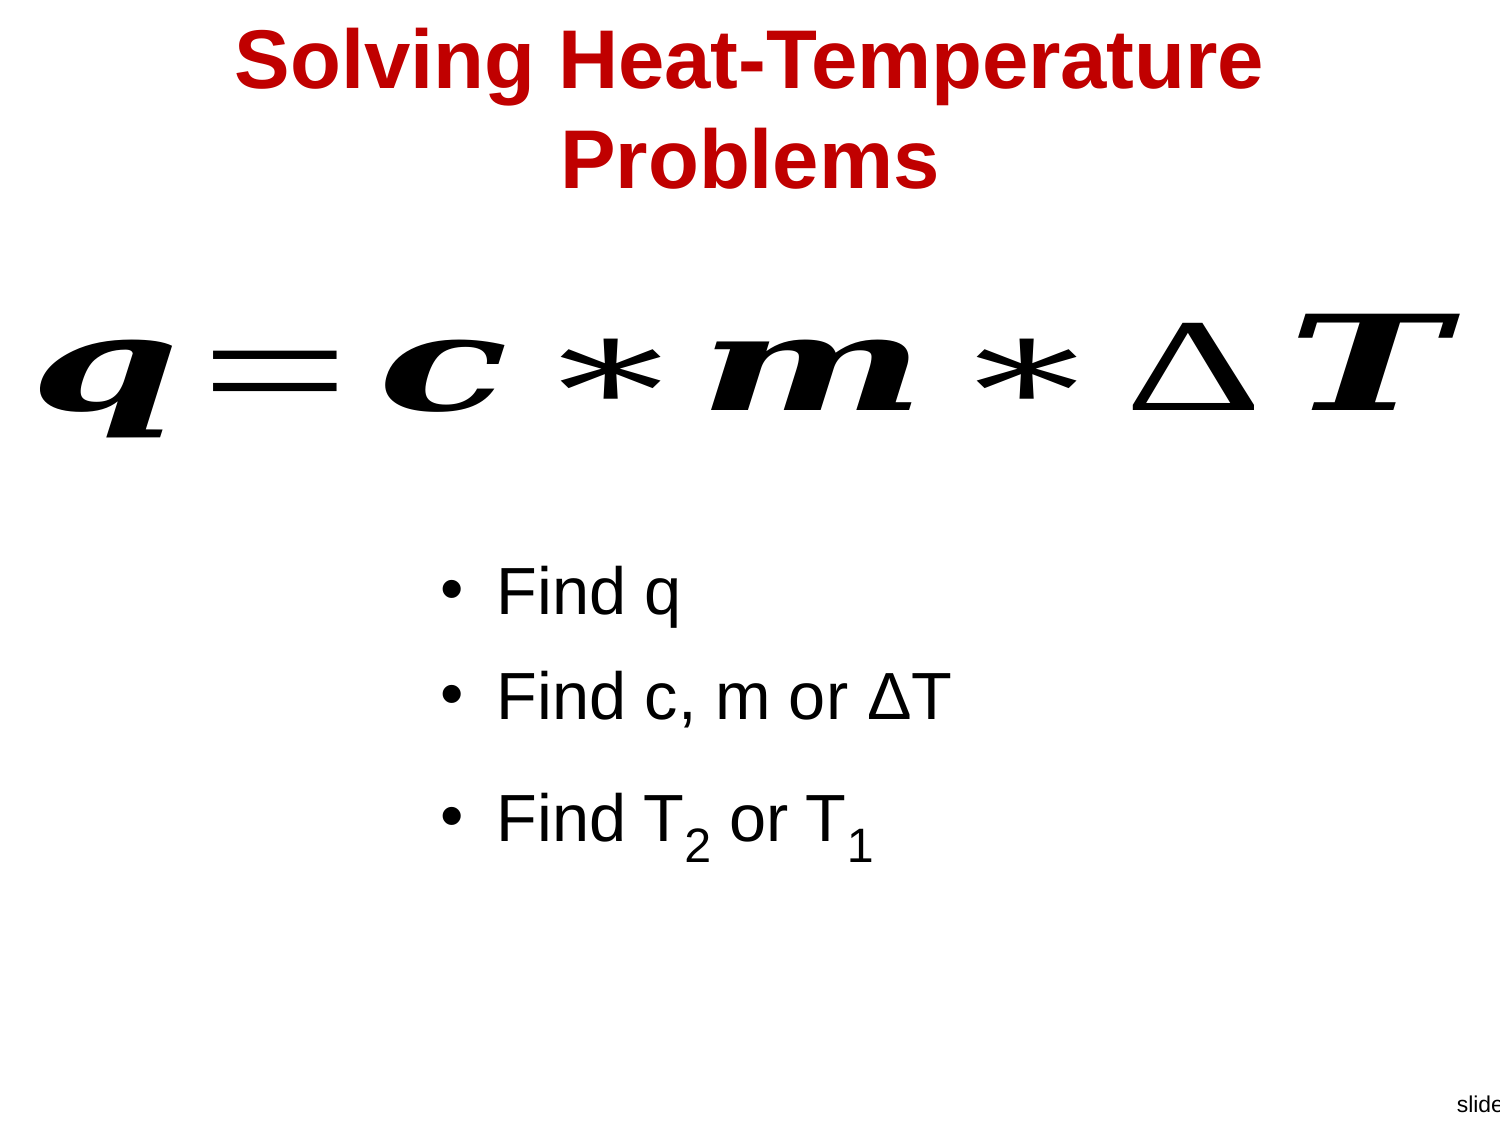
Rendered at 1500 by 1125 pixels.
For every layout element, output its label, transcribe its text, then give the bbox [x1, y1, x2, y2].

list Find q Find c, m or ΔT Find T2 or T1 [425, 540, 1075, 1018]
title Solving Heat-Temperature Problems [29, 45, 1471, 166]
